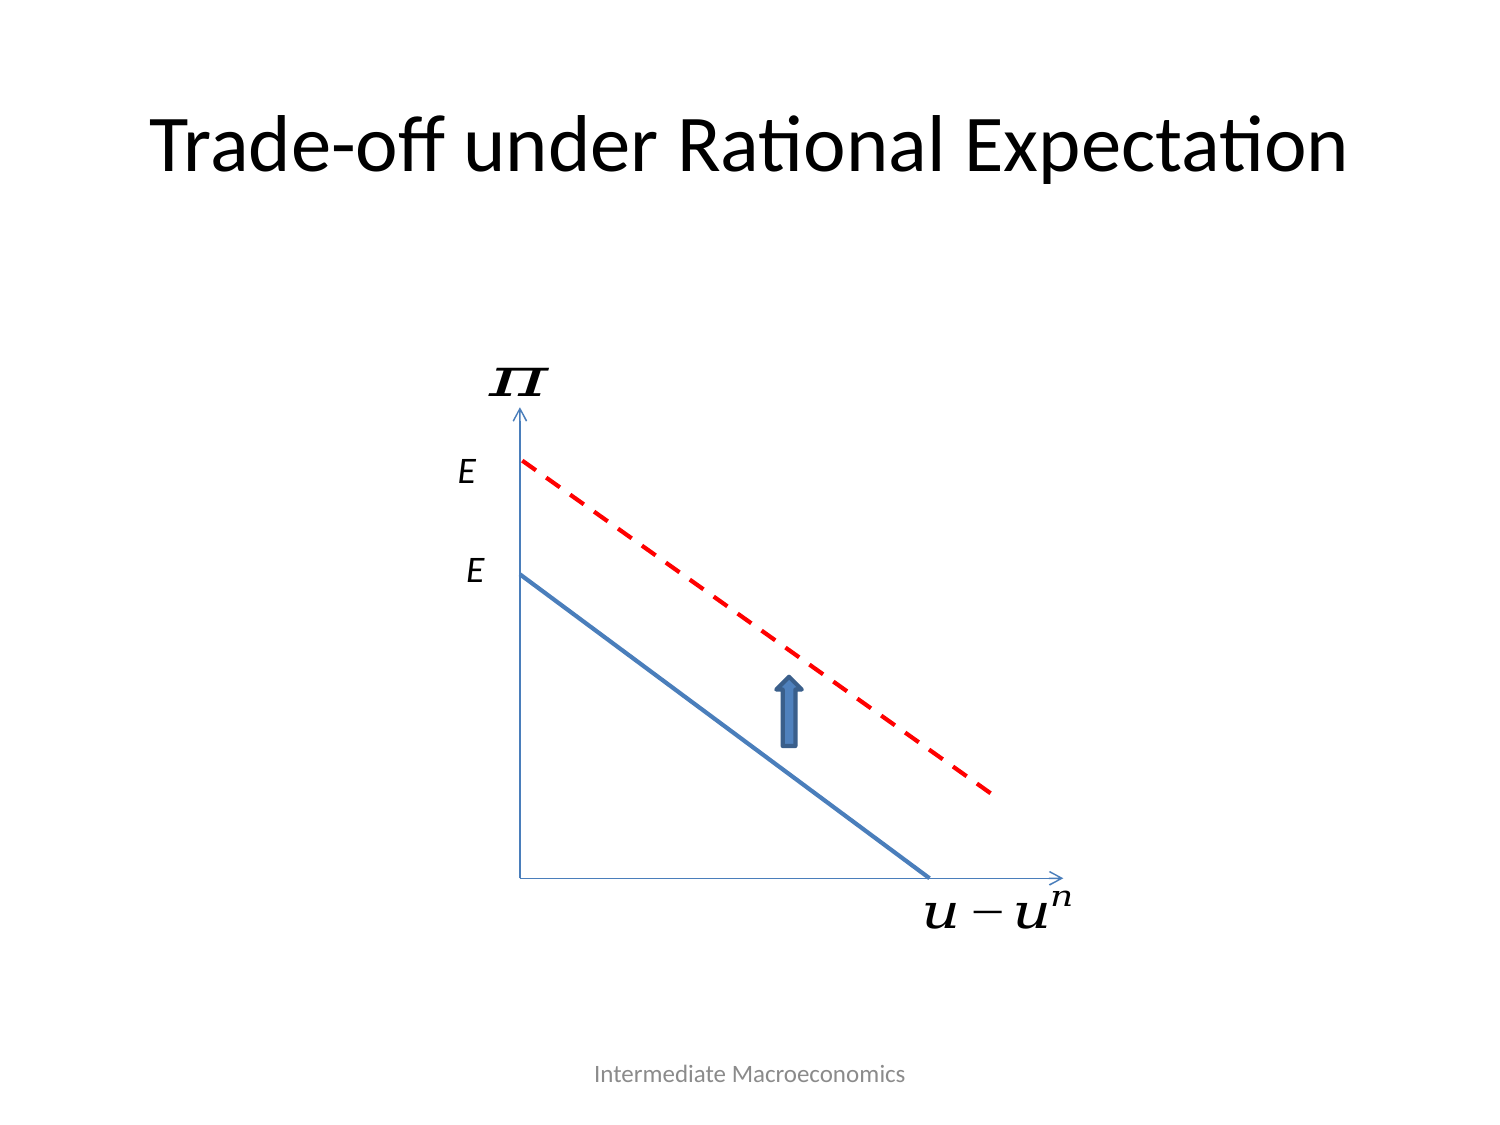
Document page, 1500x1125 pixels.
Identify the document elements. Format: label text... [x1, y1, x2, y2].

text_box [522, 460, 999, 799]
footer Intermediate Macroeconomics [512, 1042, 988, 1103]
title Trade-off under Rational Expectation [75, 45, 1425, 233]
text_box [519, 805, 930, 879]
